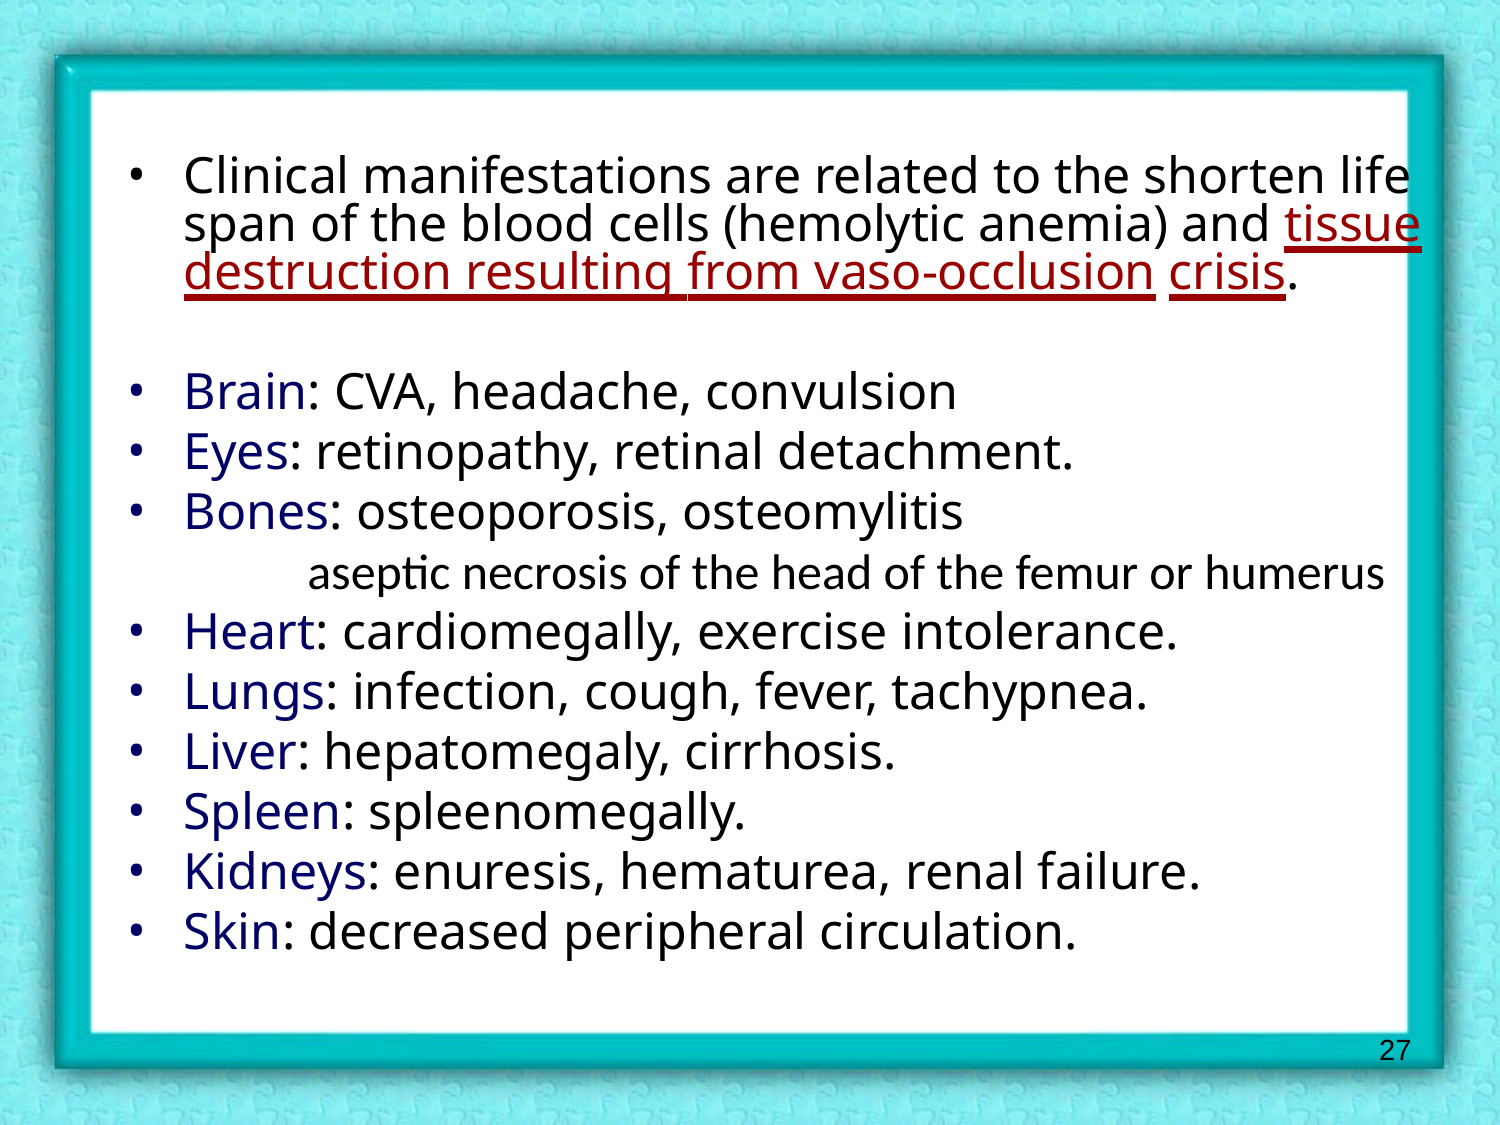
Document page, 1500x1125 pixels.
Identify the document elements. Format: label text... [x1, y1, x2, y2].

picture [0, 0, 1500, 1125]
slide_number 27 [1377, 1031, 1415, 1069]
text_box Clinical manifestations are related to the shorten life span of the blood cells (hemolytic anemia) and tissue destruction resulting from vaso-occlusion crisis. Brain: CVA, headache, convulsion Eyes: retinopathy, retinal detachment. Bones: osteoporosis, osteomylitis aseptic necrosis of the head of the femur or humerus Heart: cardiomegally, exercise intolerance. Lungs: infection, cough, fever, tachypnea. Liver: hepatomegaly, cirrhosis. Spleen: spleenomegally. Kidneys: enuresis, hematurea, renal failure. Skin: decreased peripheral circulation. [125, 155, 1450, 951]
